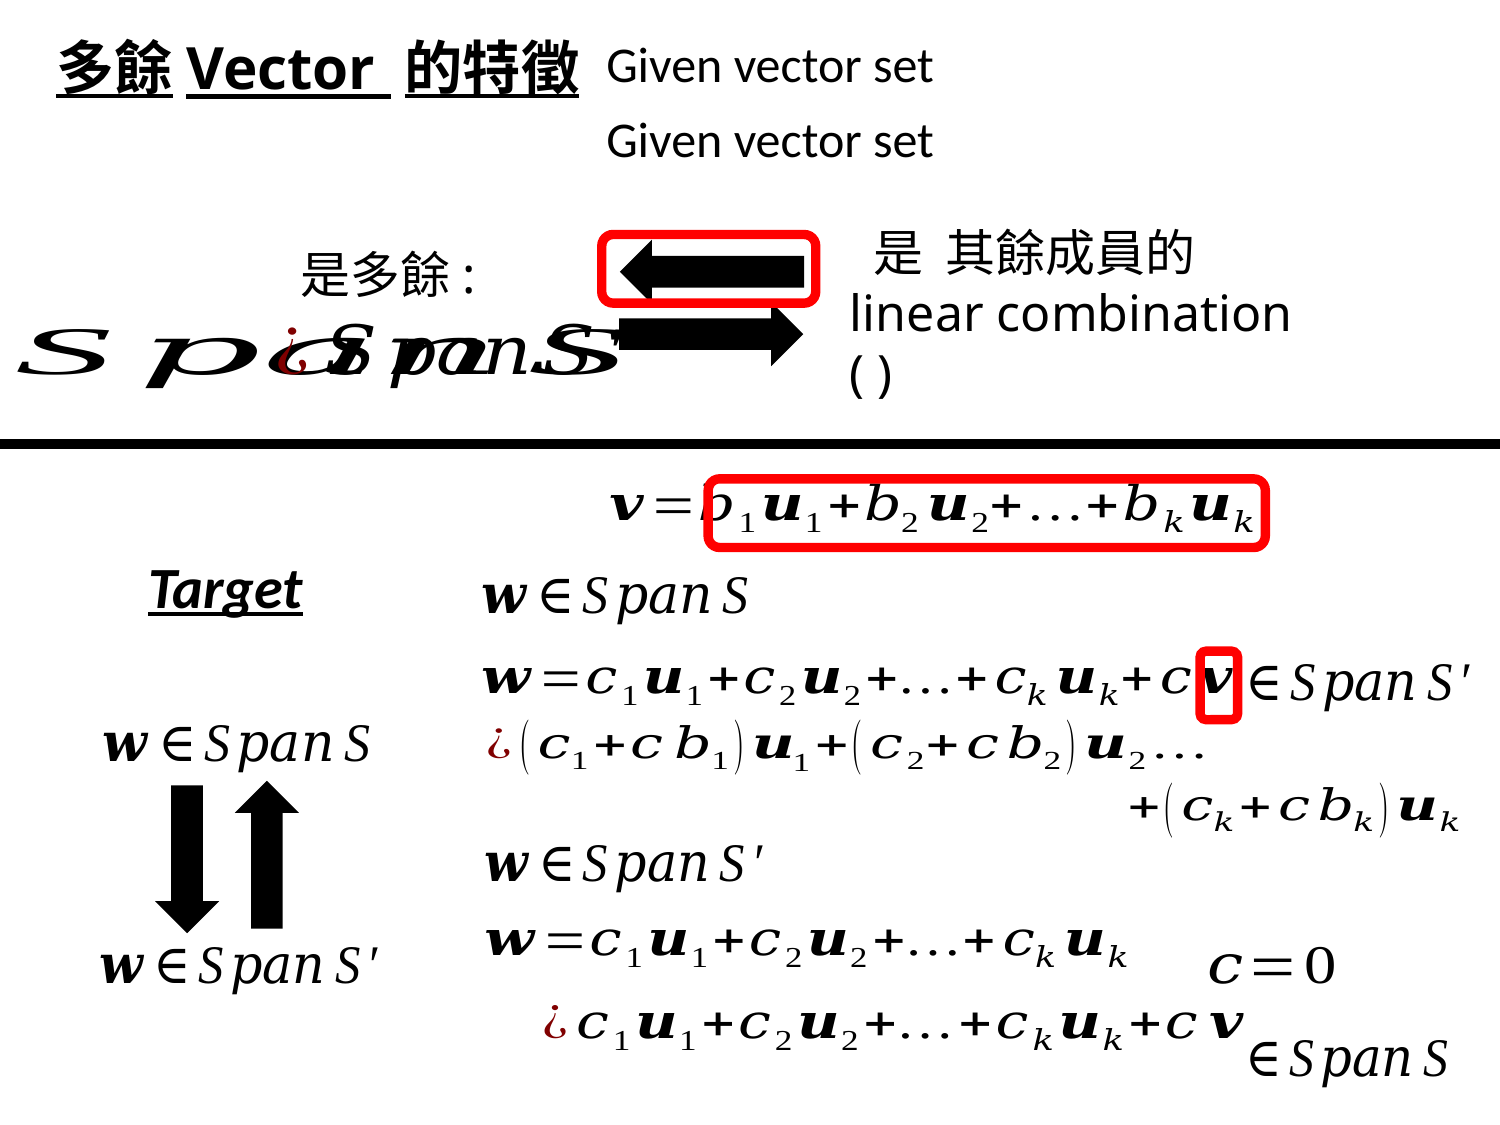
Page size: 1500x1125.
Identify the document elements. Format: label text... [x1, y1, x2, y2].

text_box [3, 315, 638, 391]
text_box Target [84, 542, 367, 628]
text_box [638, 305, 804, 367]
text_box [99, 713, 382, 997]
text_box [600, 233, 817, 305]
text_box [707, 477, 1267, 549]
text_box [1199, 650, 1239, 721]
text_box 多餘Vector 的特徵 [41, 24, 816, 109]
